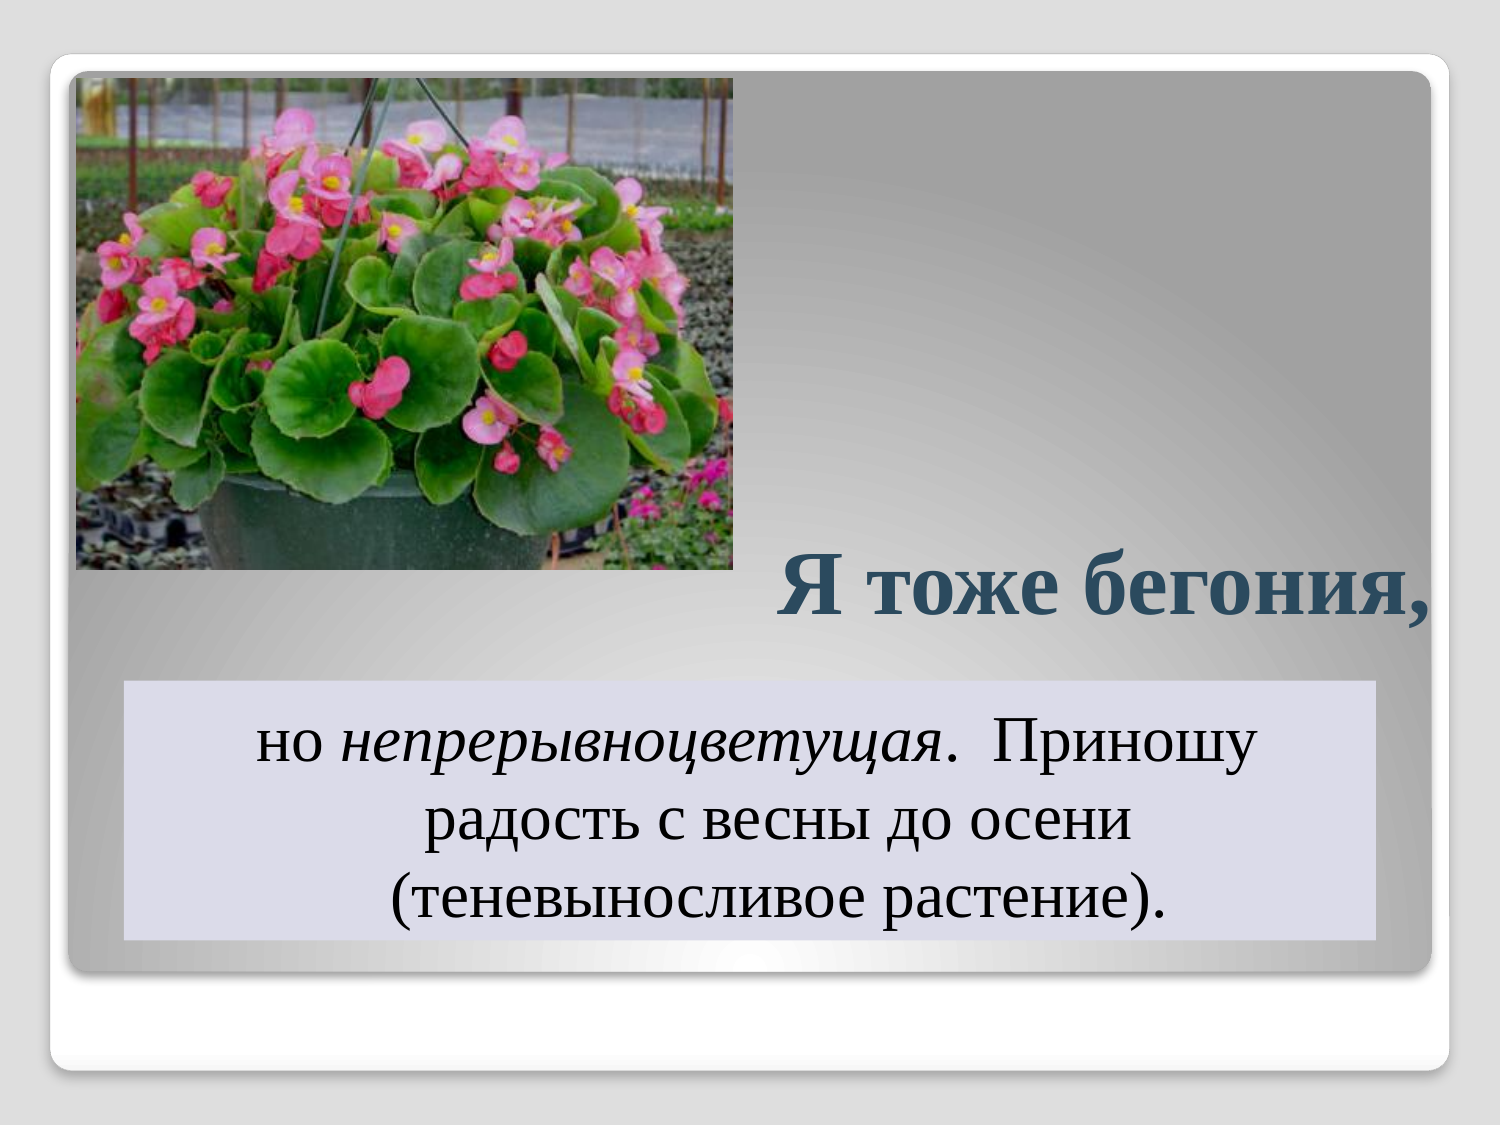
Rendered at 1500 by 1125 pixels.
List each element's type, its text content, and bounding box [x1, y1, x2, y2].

list но непрерывноцветущая. Приношу радость с весны до осени (теневыносливое растение). [123, 680, 1377, 941]
picture [76, 77, 733, 570]
title Я тоже бегония, [501, 467, 1447, 641]
